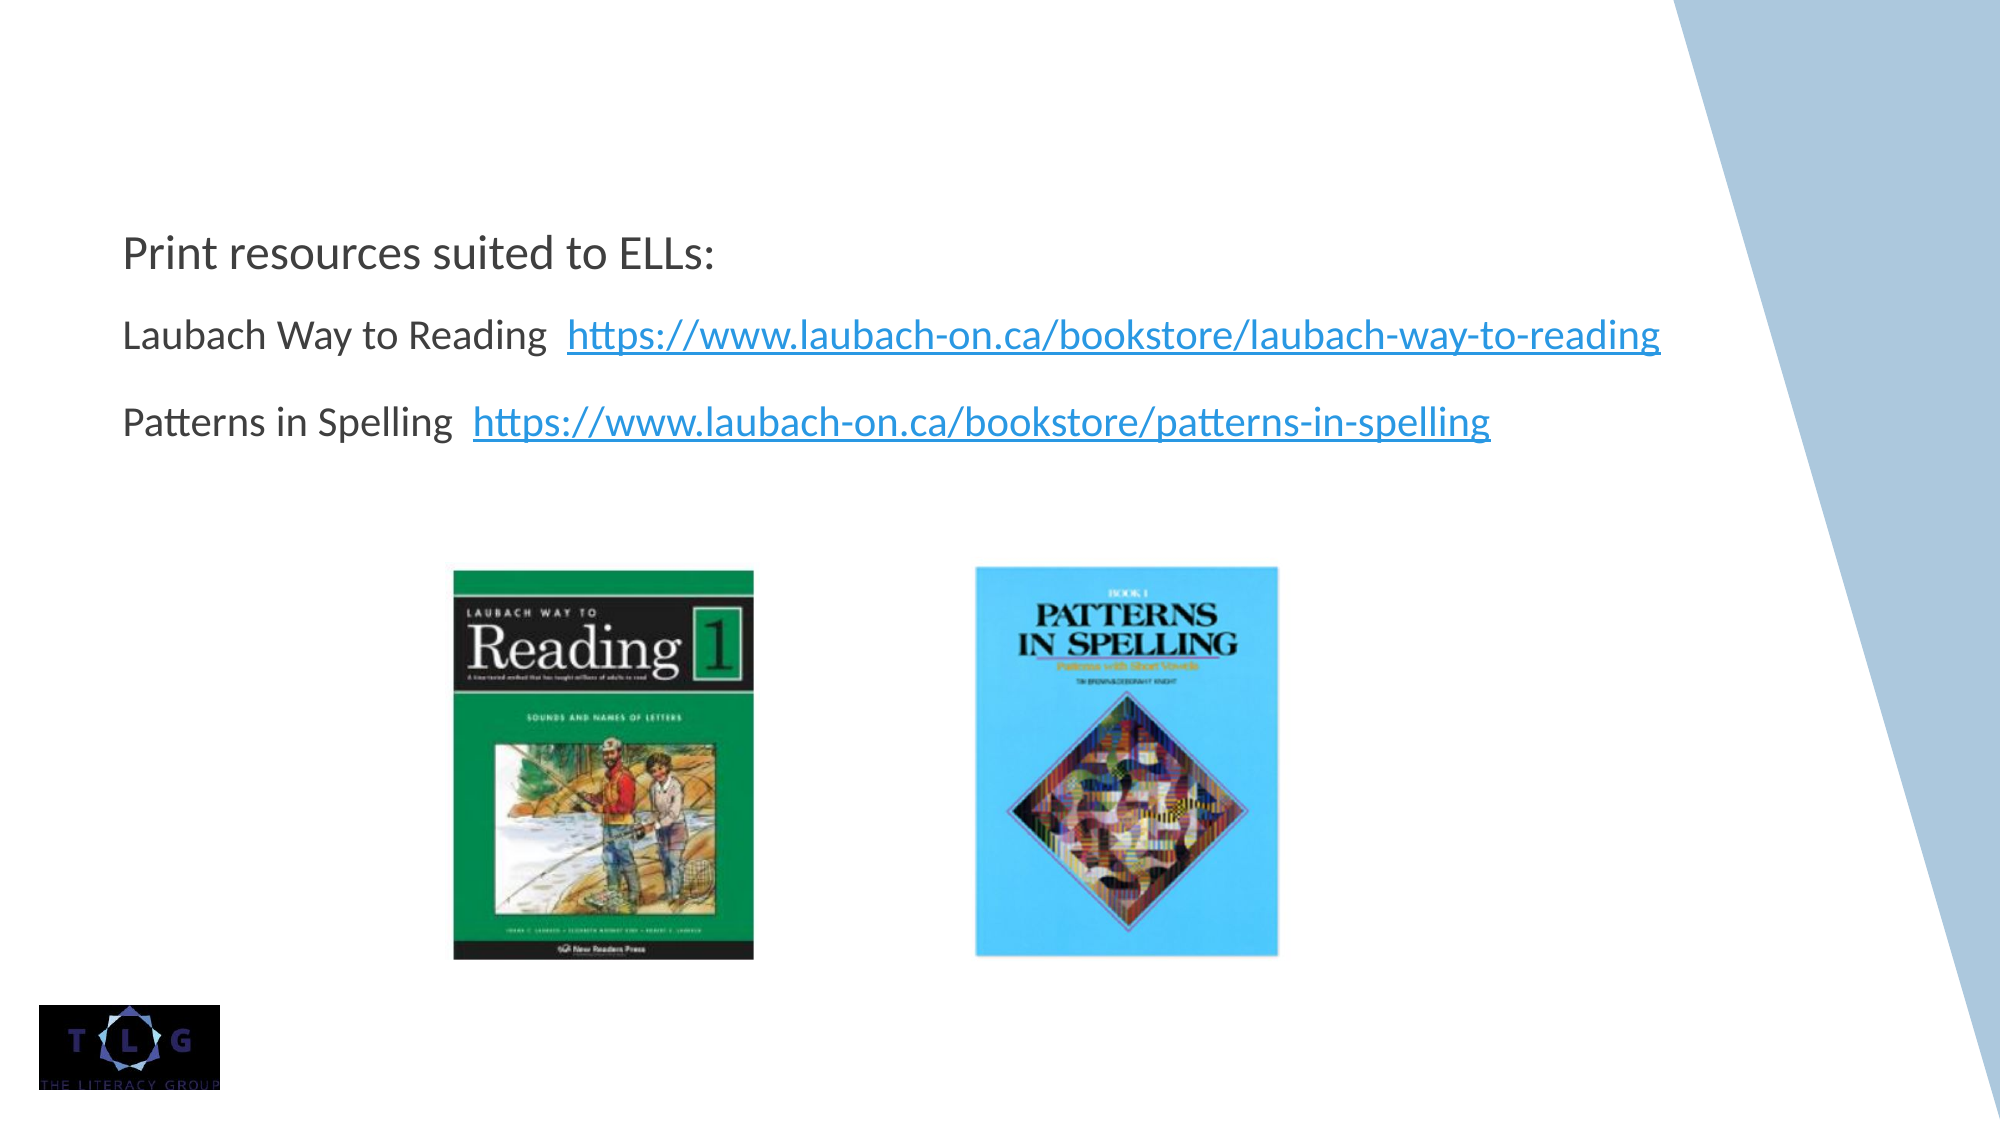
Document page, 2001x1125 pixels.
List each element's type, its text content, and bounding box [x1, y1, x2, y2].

picture [445, 562, 760, 971]
title Print resources suited to ELLs: Laubach Way to Reading https://www.laubach-on.ca/bookstore/laubach-way-to-reading Patterns in Spelling https://www.laubach-on.ca/bookstore/patterns-in-spelling [107, 218, 1688, 545]
picture [958, 543, 1314, 989]
picture [39, 1005, 220, 1090]
